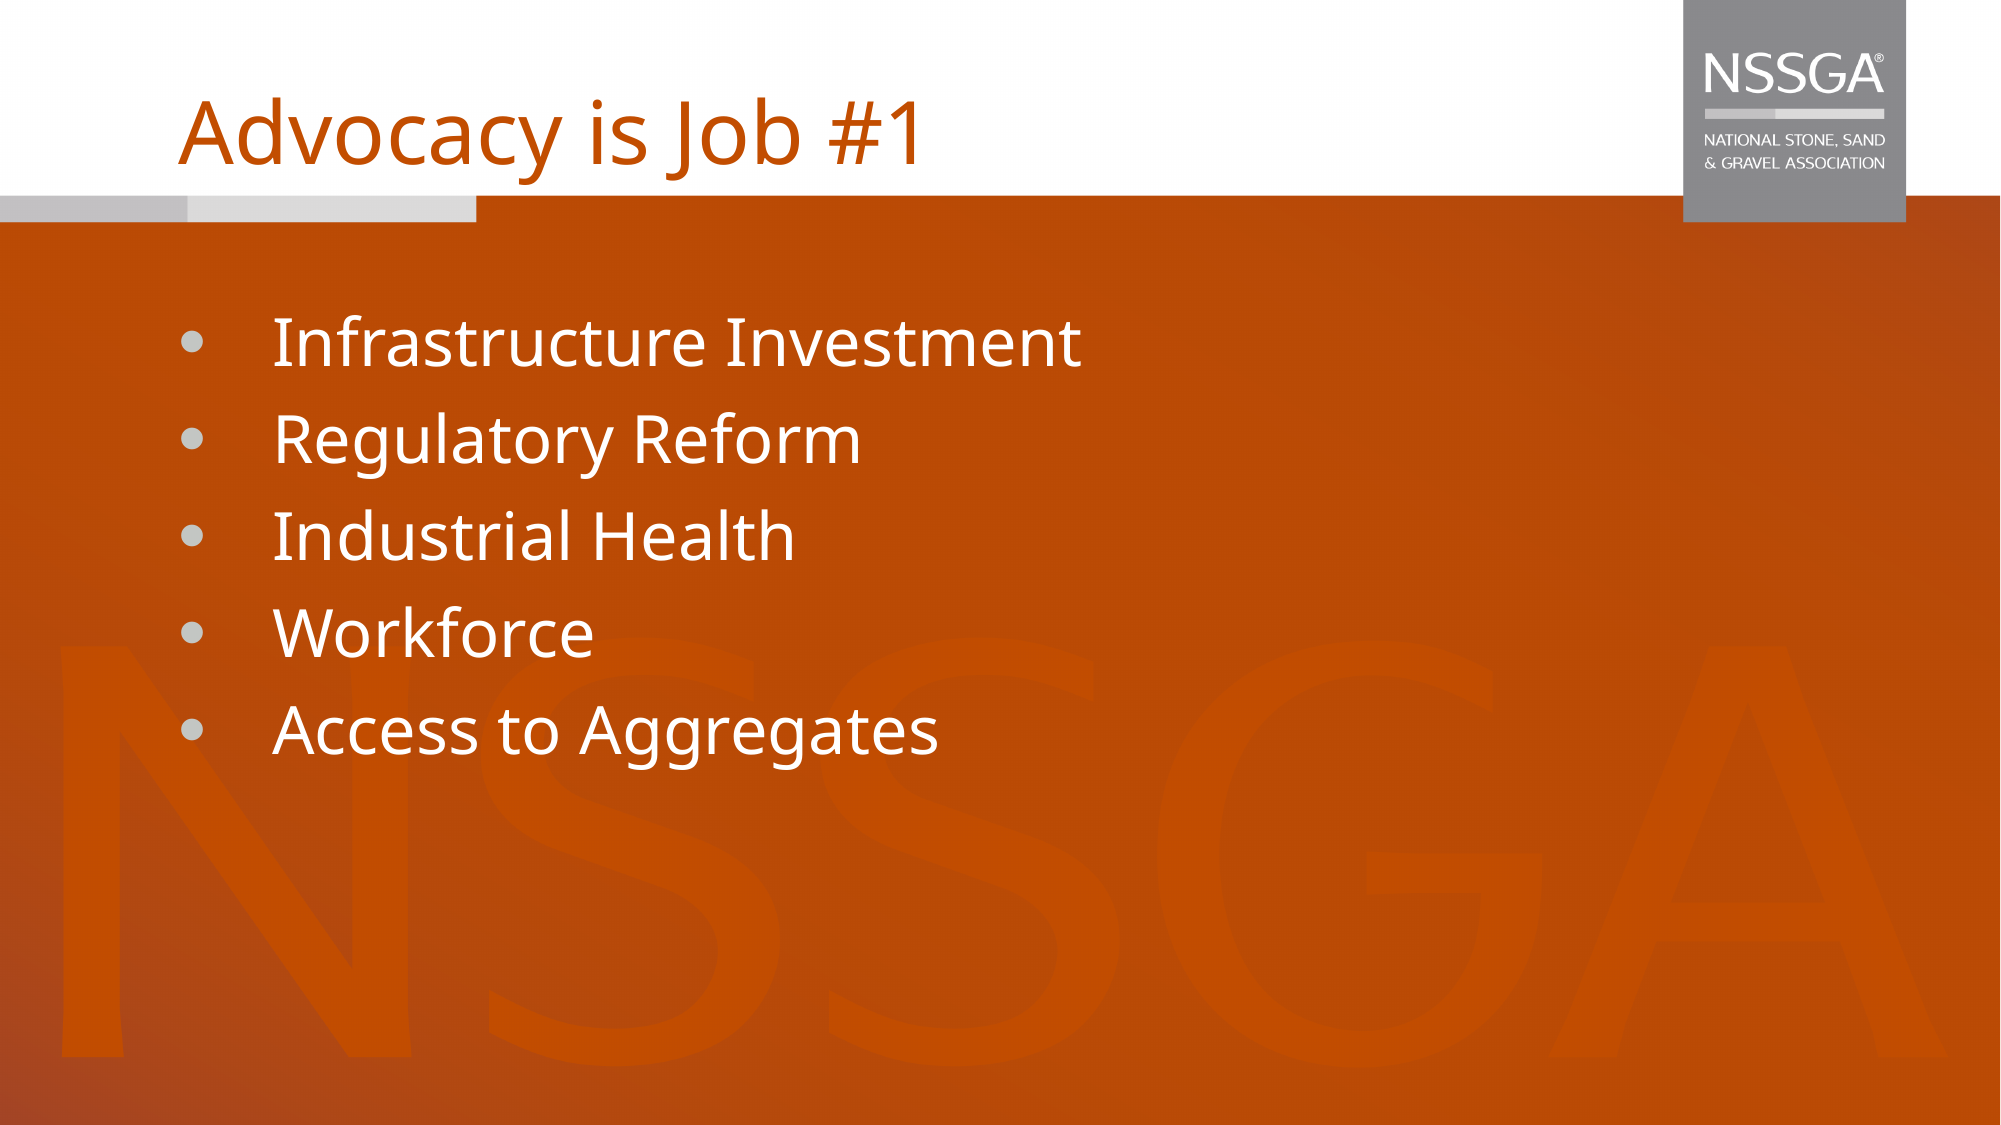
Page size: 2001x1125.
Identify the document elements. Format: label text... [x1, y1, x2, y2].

picture [0, 0, 2001, 1125]
title Advocacy is Job #1 [163, 27, 1889, 245]
list Infrastructure Investment Regulatory Reform Industrial Health Workforce Access to Aggregates [163, 301, 1889, 1016]
